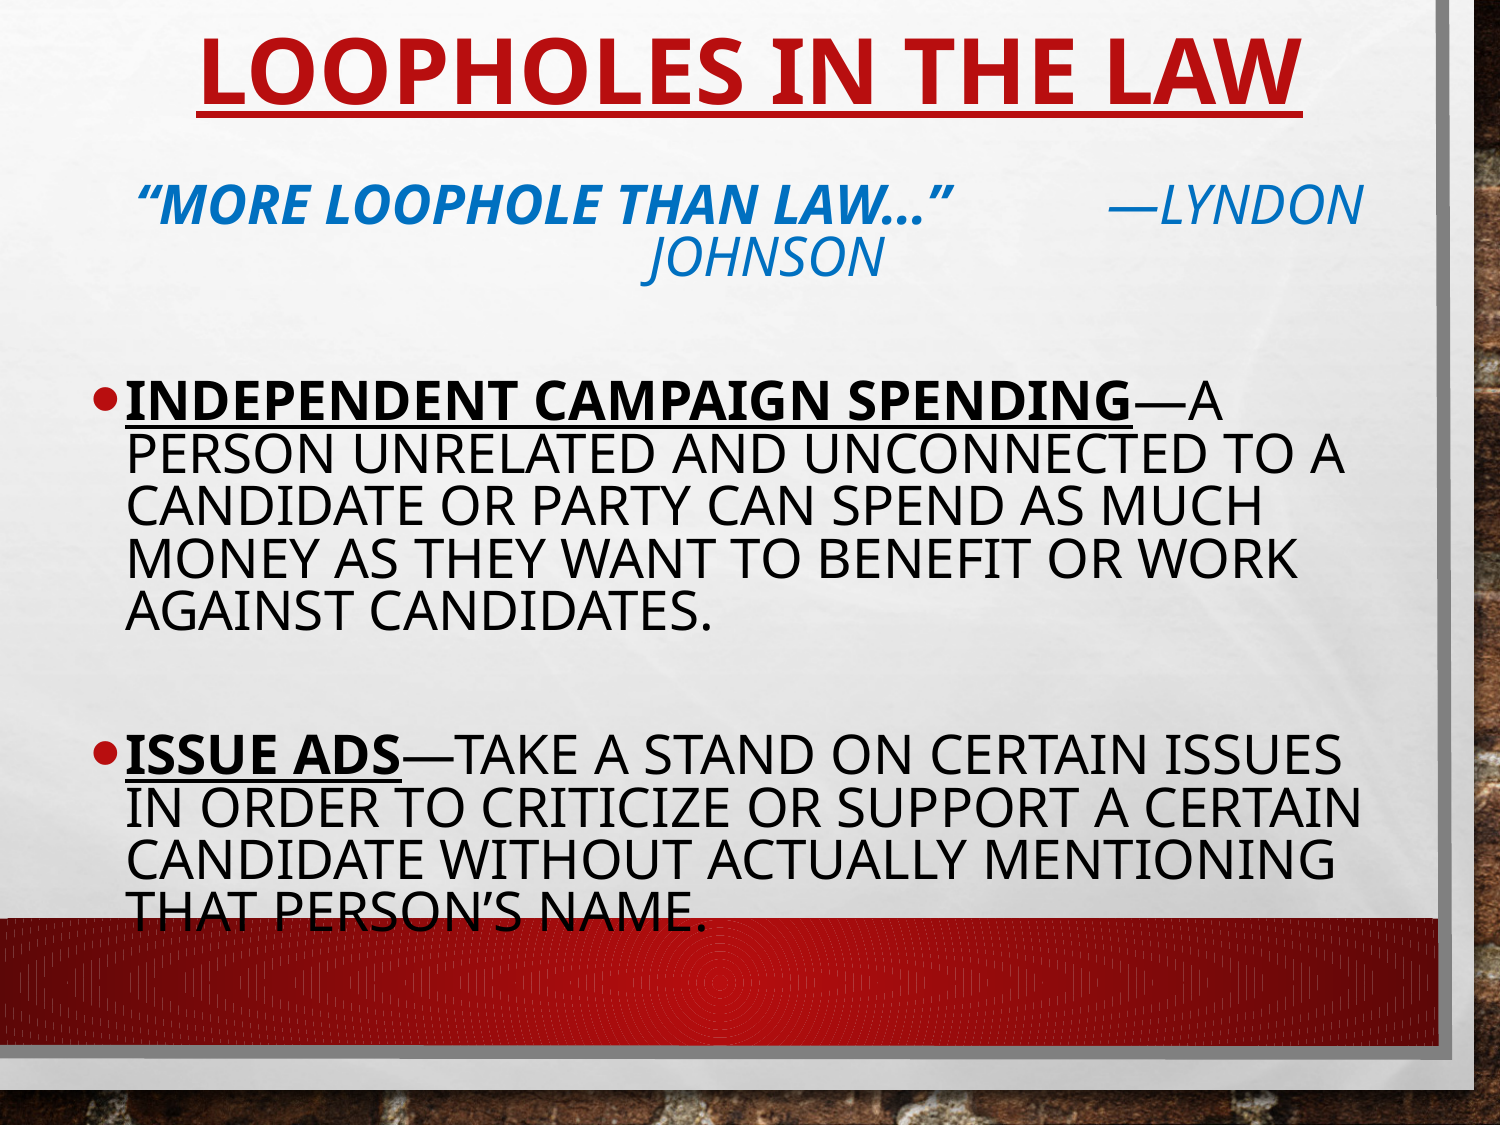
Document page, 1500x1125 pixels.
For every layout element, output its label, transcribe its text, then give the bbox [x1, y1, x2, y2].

picture [0, 0, 1500, 1125]
list “More loophole than law…” —Lyndon Johnson Independent campaign spending—a person unrelated and unconnected to a candidate or party can spend as much money as they want to benefit or work against candidates. Issue ads—take a stand on certain issues in order to criticize or support a certain candidate without actually mentioning that person’s name. [75, 174, 1425, 950]
title Loopholes in the law [75, 0, 1425, 150]
